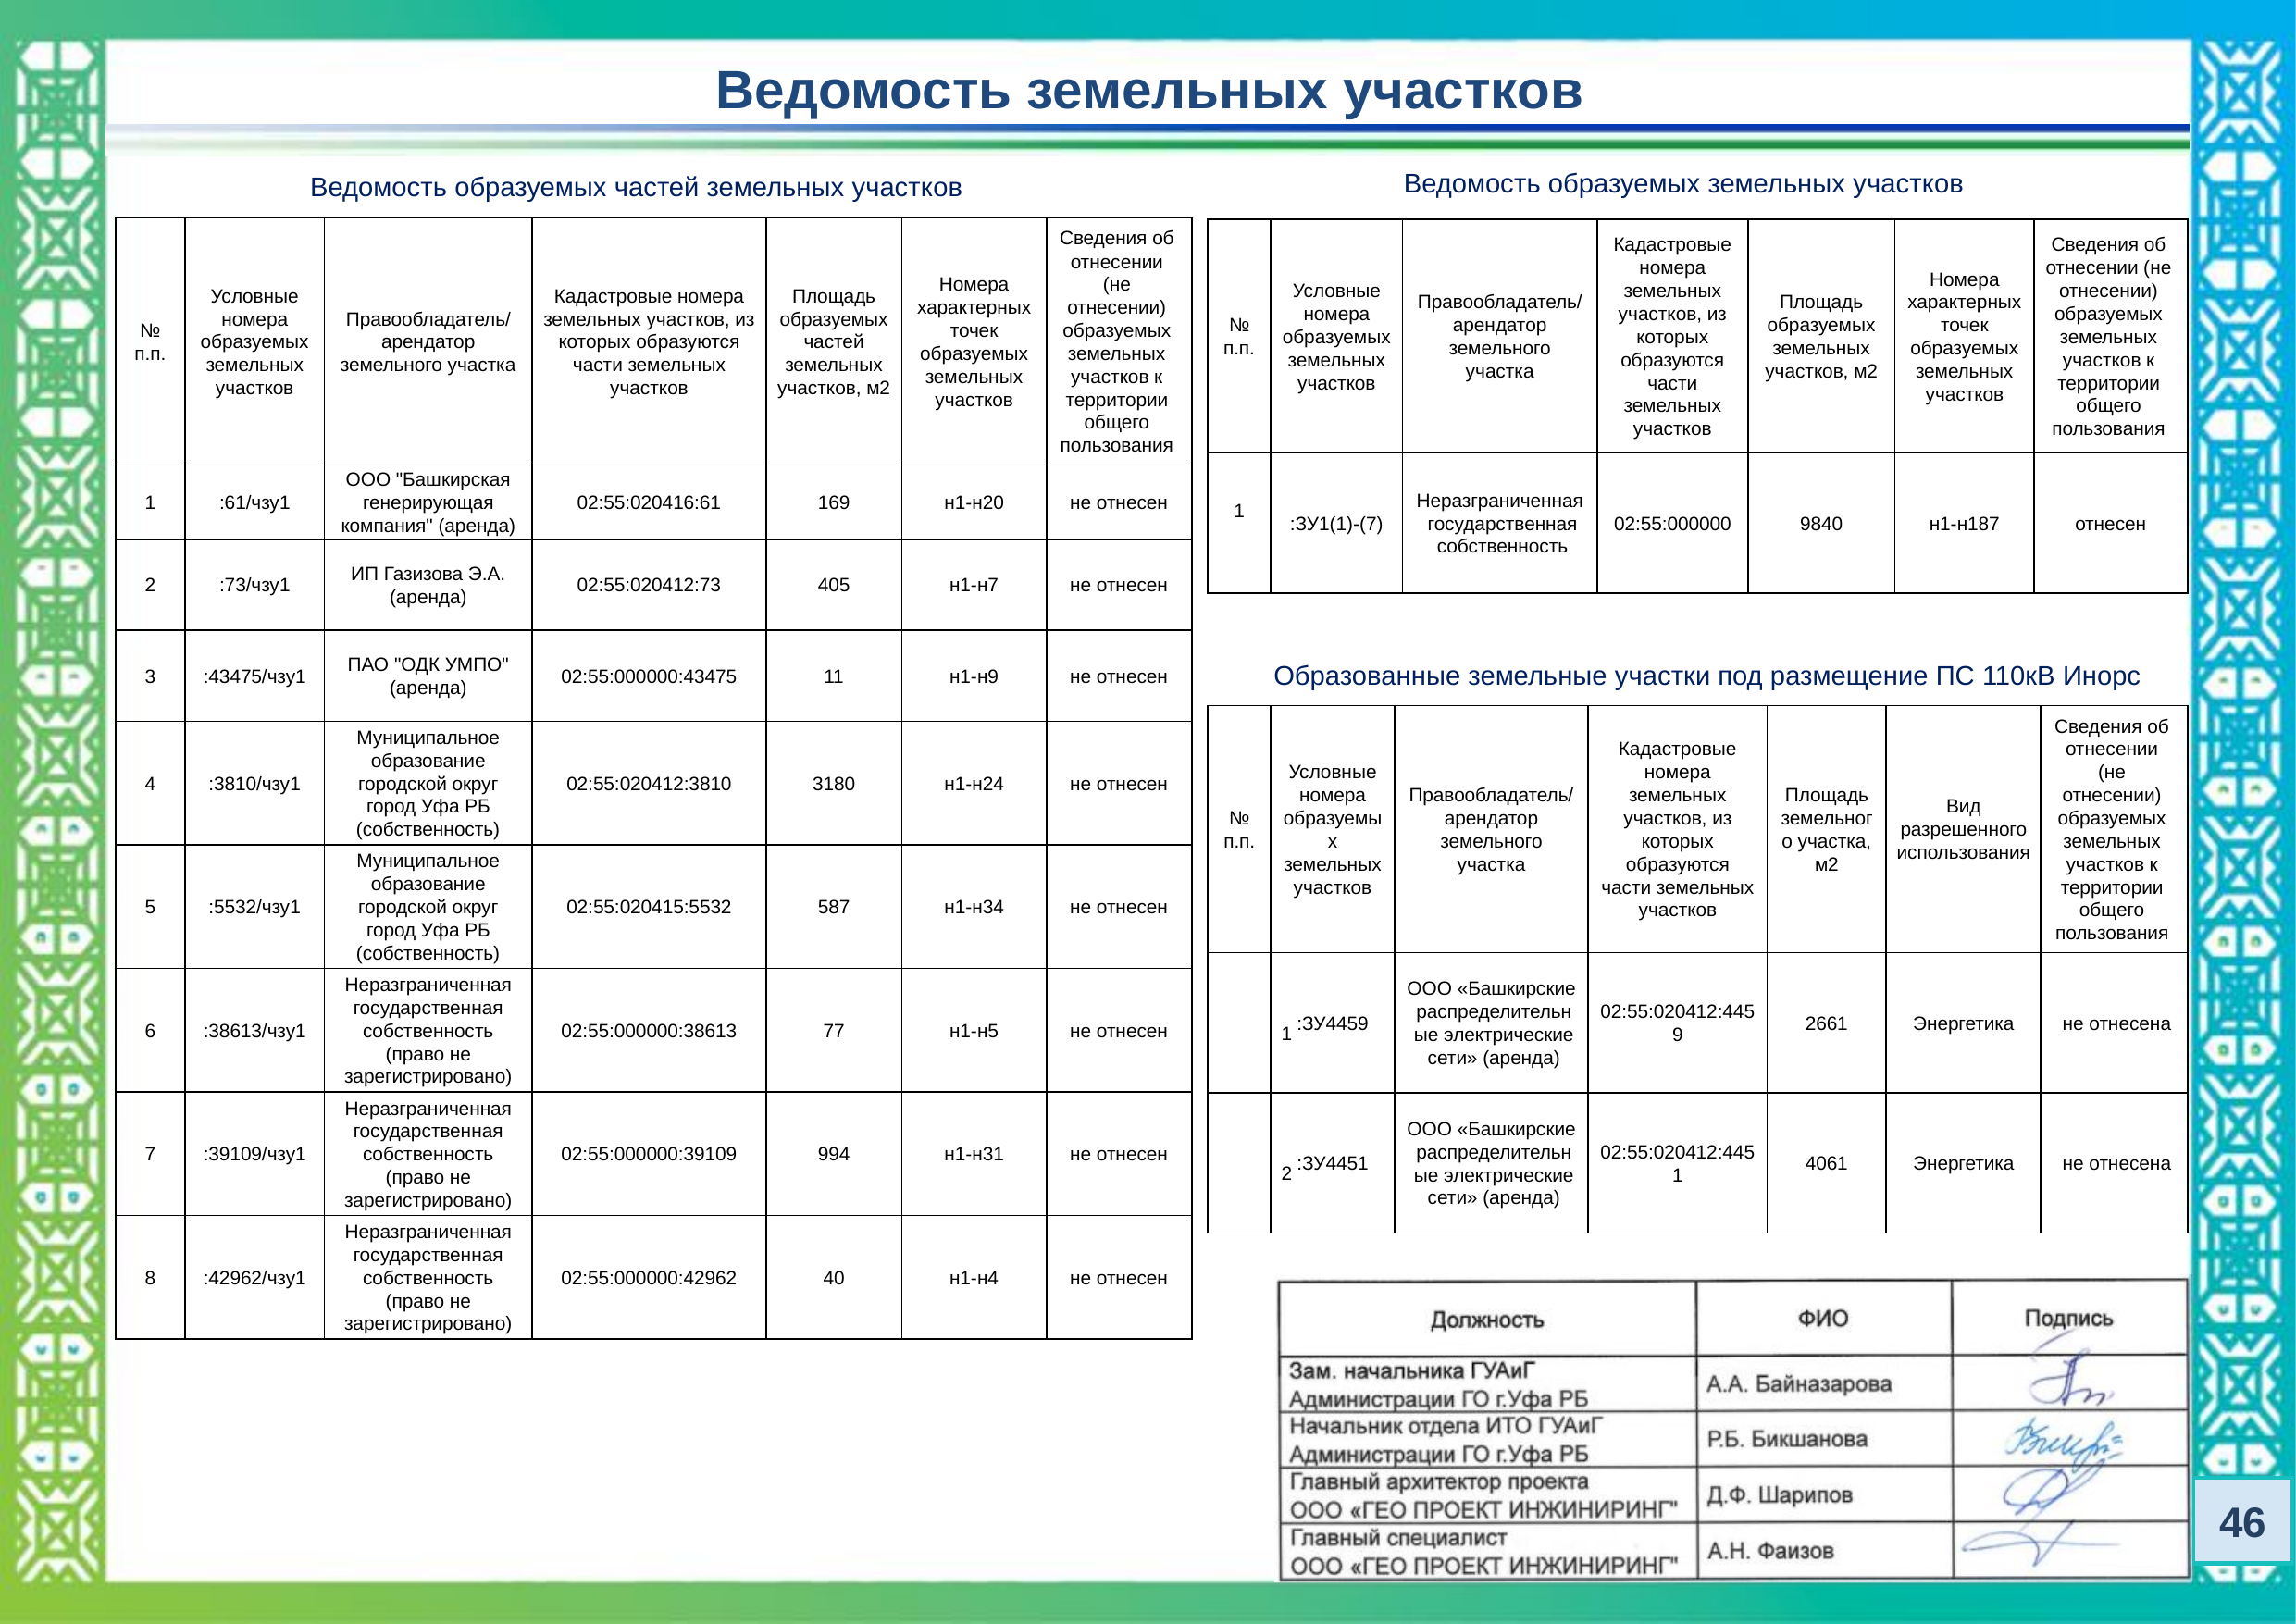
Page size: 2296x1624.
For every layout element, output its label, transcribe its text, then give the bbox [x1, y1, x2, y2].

picture [0, 0, 2296, 1624]
table_header Номера характерных точек образуемых земельных участков [1895, 220, 2033, 452]
table_header Кадастровые номера земельных участков, из которых образуются части земельных участков [1589, 706, 1767, 952]
table_cell 1 [1209, 453, 1270, 592]
picture [2279, 293, 2285, 301]
table_cell н1-н4 [902, 1216, 1046, 1338]
table_cell н1-н20 [902, 465, 1046, 539]
table_cell 02:55:020412:4459 [1589, 953, 1767, 1092]
table_cell 77 [767, 969, 901, 1091]
table_cell 6 [117, 969, 184, 1091]
table_cell 02:55:000000:39109 [533, 1093, 765, 1215]
table_cell 02:55:000000 [1598, 453, 1747, 592]
table_cell :42962/чзу1 [186, 1216, 324, 1338]
table_cell не отнесена [2042, 953, 2187, 1092]
table_header Сведения об отнесении (не отнесении) образуемых земельных участков к территории общего пользования [2035, 220, 2187, 452]
table_cell 9840 [1749, 453, 1894, 592]
table_cell н1-н9 [902, 631, 1046, 721]
table_cell 4061 [1768, 1094, 1885, 1233]
table_cell 3180 [767, 722, 901, 844]
table_cell не отнесен [1048, 969, 1191, 1091]
table_header Номера характерных точек образуемых земельных участков [902, 218, 1046, 465]
table_cell :5532/чзу1 [186, 846, 324, 968]
table_cell 11 [767, 631, 901, 721]
table_cell 02:55:000000:42962 [533, 1216, 765, 1338]
table_cell н1-н5 [902, 969, 1046, 1091]
table_cell :61/чзу1 [186, 465, 324, 539]
table_cell 3 [117, 631, 184, 721]
table_header Сведения об отнесении (не отнесении) образуемых земельных участков к территории общего пользования [1048, 218, 1191, 465]
table_cell :ЗУ4451 [1272, 1094, 1394, 1233]
table_header Сведения об отнесении (не отнесении) образуемых земельных участков к территории общего пользования [2042, 706, 2187, 952]
table_cell 2 [117, 540, 184, 629]
table_cell ПАО "ОДК УМПО" (аренда) [325, 631, 531, 721]
table_cell ИП Газизова Э.А. (аренда) [325, 540, 531, 629]
table_cell н1-н24 [902, 722, 1046, 844]
table_header Кадастровые номера земельных участков, из которых образуются части земельных участков [1598, 220, 1747, 452]
table_cell не отнесен [1048, 1093, 1191, 1215]
table_cell не отнесена [2042, 1094, 2187, 1233]
table_header Площадь земельного участка, м2 [1768, 706, 1885, 952]
table_cell н1-н34 [902, 846, 1046, 968]
table_cell 1 [117, 465, 184, 539]
table_header Правообладатель/ арендатор земельного участка [1396, 706, 1587, 952]
table_cell 02:55:020412:4451 [1589, 1094, 1767, 1233]
table_cell 02:55:020412:3810 [533, 722, 765, 844]
table_header Условные номера образуемых земельных участков [1272, 220, 1402, 452]
table_cell Муниципальное образование городской округ город Уфа РБ (собственность) [325, 846, 531, 968]
table_cell не отнесен [1048, 722, 1191, 844]
table_header Площадь образуемых частей земельных участков, м2 [767, 218, 901, 465]
table_cell :73/чзу1 [186, 540, 324, 629]
table_header № п.п. [117, 218, 184, 465]
table_cell ООО «Башкирские распределительные электрические сети» (аренда) [1396, 953, 1587, 1092]
table_cell 1 [1209, 953, 1270, 1092]
table_cell не отнесен [1048, 465, 1191, 539]
table_cell 4 [117, 722, 184, 844]
table_cell н1-н31 [902, 1093, 1046, 1215]
table_cell :43475/чзу1 [186, 631, 324, 721]
table_header Правообладатель/ арендатор земельного участка [325, 218, 531, 465]
table_cell Муниципальное образование городской округ город Уфа РБ (собственность) [325, 722, 531, 844]
table_cell :ЗУ4459 [1272, 953, 1394, 1092]
table_cell 02:55:000000:43475 [533, 631, 765, 721]
table_header Условные номера образуемых земельных участков [186, 218, 324, 465]
table_header № п.п. [1209, 220, 1270, 452]
text_box Ведомость земельных участков [90, 43, 2210, 130]
table_cell 40 [767, 1216, 901, 1338]
text_box Ведомость образуемых частей земельных участков [296, 173, 1144, 209]
table_cell 02:55:020412:73 [533, 540, 765, 629]
table_cell 02:55:020416:61 [533, 465, 765, 539]
text_box Образованные земельные участки под размещение ПС 110кВ Инорс [1260, 651, 2188, 698]
table_cell 405 [767, 540, 901, 629]
table_cell 2 [1209, 1094, 1270, 1233]
table_cell 02:55:000000:38613 [533, 969, 765, 1091]
table_cell отнесен [2035, 453, 2187, 592]
table_cell Энергетика [1887, 953, 2040, 1092]
text_box 46 [2197, 1476, 2294, 1566]
table_cell 7 [117, 1093, 184, 1215]
table_cell ООО «Башкирские распределительные электрические сети» (аренда) [1396, 1094, 1587, 1233]
table_cell Неразграниченная государственная собственность (право не зарегистрировано) [325, 1093, 531, 1215]
table_cell :39109/чзу1 [186, 1093, 324, 1215]
table_cell :ЗУ1(1)-(7) [1272, 453, 1402, 592]
table_cell 169 [767, 465, 901, 539]
table_cell 994 [767, 1093, 901, 1215]
table_header Вид разрешенного использования [1887, 706, 2040, 952]
table_cell 2661 [1768, 953, 1885, 1092]
table_cell Энергетика [1887, 1094, 2040, 1233]
table_header Правообладатель/ арендатор земельного участка [1403, 220, 1596, 452]
table_cell не отнесен [1048, 540, 1191, 629]
table_cell ООО "Башкирская генерирующая компания" (аренда) [325, 465, 531, 539]
table_cell :38613/чзу1 [186, 969, 324, 1091]
text_box Ведомость образуемых земельных участков [1390, 173, 1986, 206]
table_cell 8 [117, 1216, 184, 1338]
table_cell 5 [117, 846, 184, 968]
table_cell 587 [767, 846, 901, 968]
table_header № п.п. [1209, 706, 1270, 952]
table_cell н1-н7 [902, 540, 1046, 629]
table_cell Неразграниченная государственная собственность (право не зарегистрировано) [325, 969, 531, 1091]
table_cell :3810/чзу1 [186, 722, 324, 844]
table_cell н1-н187 [1895, 453, 2033, 592]
table_cell не отнесен [1048, 631, 1191, 721]
table_cell не отнесен [1048, 1216, 1191, 1338]
table_cell Неразграниченная государственная собственность [1403, 453, 1596, 592]
table_header Площадь образуемых земельных участков, м2 [1749, 220, 1894, 452]
table_header Кадастровые номера земельных участков, из которых образуются части земельных участков [533, 218, 765, 465]
picture [2284, 407, 2289, 418]
table_cell не отнесен [1048, 846, 1191, 968]
table_cell 02:55:020415:5532 [533, 846, 765, 968]
table_cell Неразграниченная государственная собственность (право не зарегистрировано) [325, 1216, 531, 1338]
table_header Условные номера образуемых земельных участков [1272, 706, 1394, 952]
